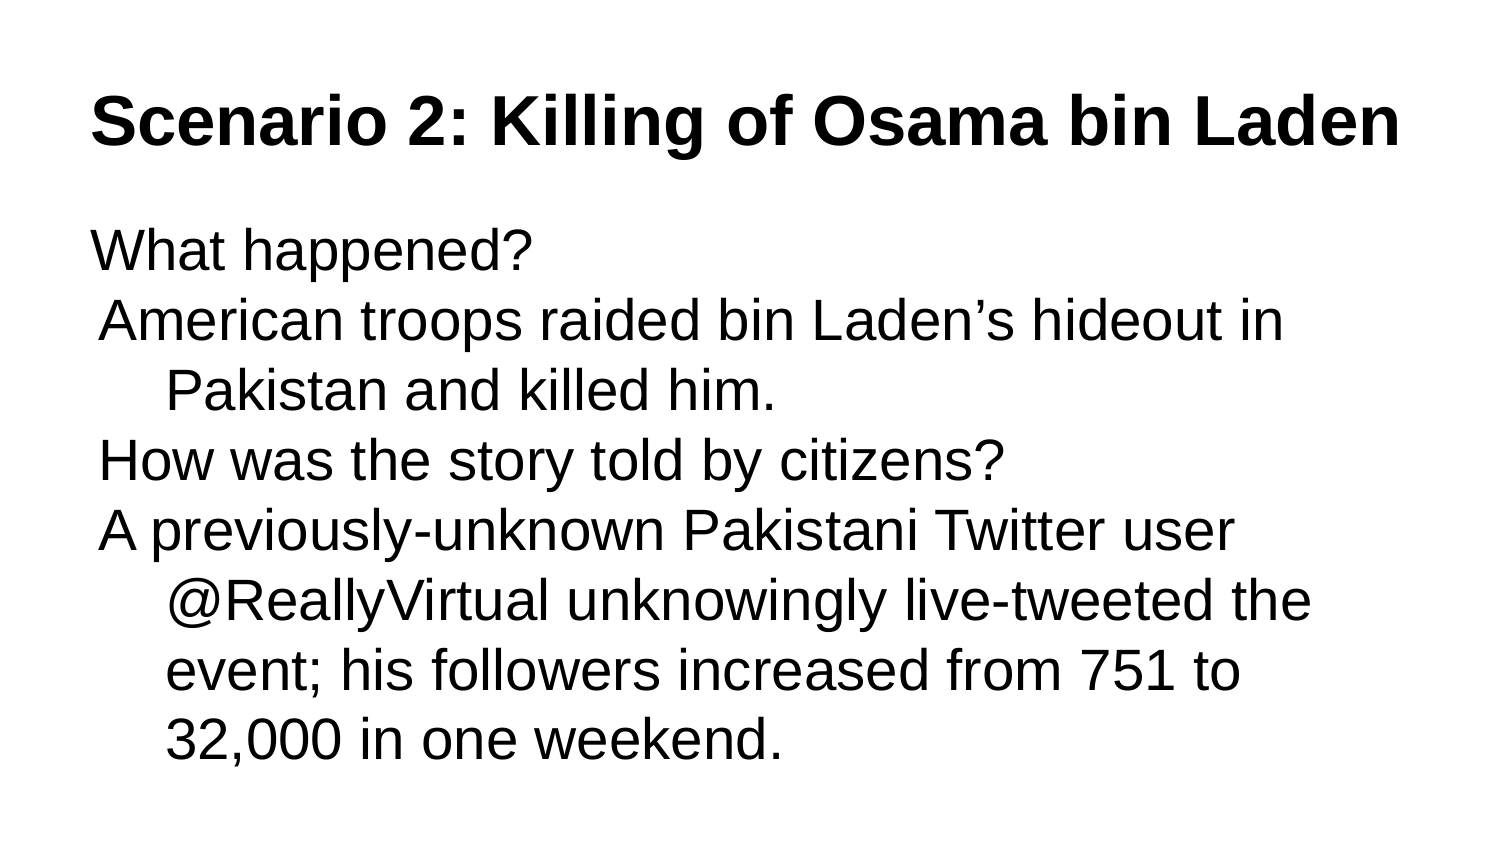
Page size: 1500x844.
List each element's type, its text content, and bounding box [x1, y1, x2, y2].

list What happened? American troops raided bin Laden’s hideout in Pakistan and killed him. How was the story told by citizens? A previously-unknown Pakistani Twitter user @ReallyVirtual unknowingly live-tweeted the event; his followers increased from 751 to 32,000 in one weekend. [75, 196, 1425, 808]
title Scenario 2: Killing of Osama bin Laden [75, 33, 1425, 175]
